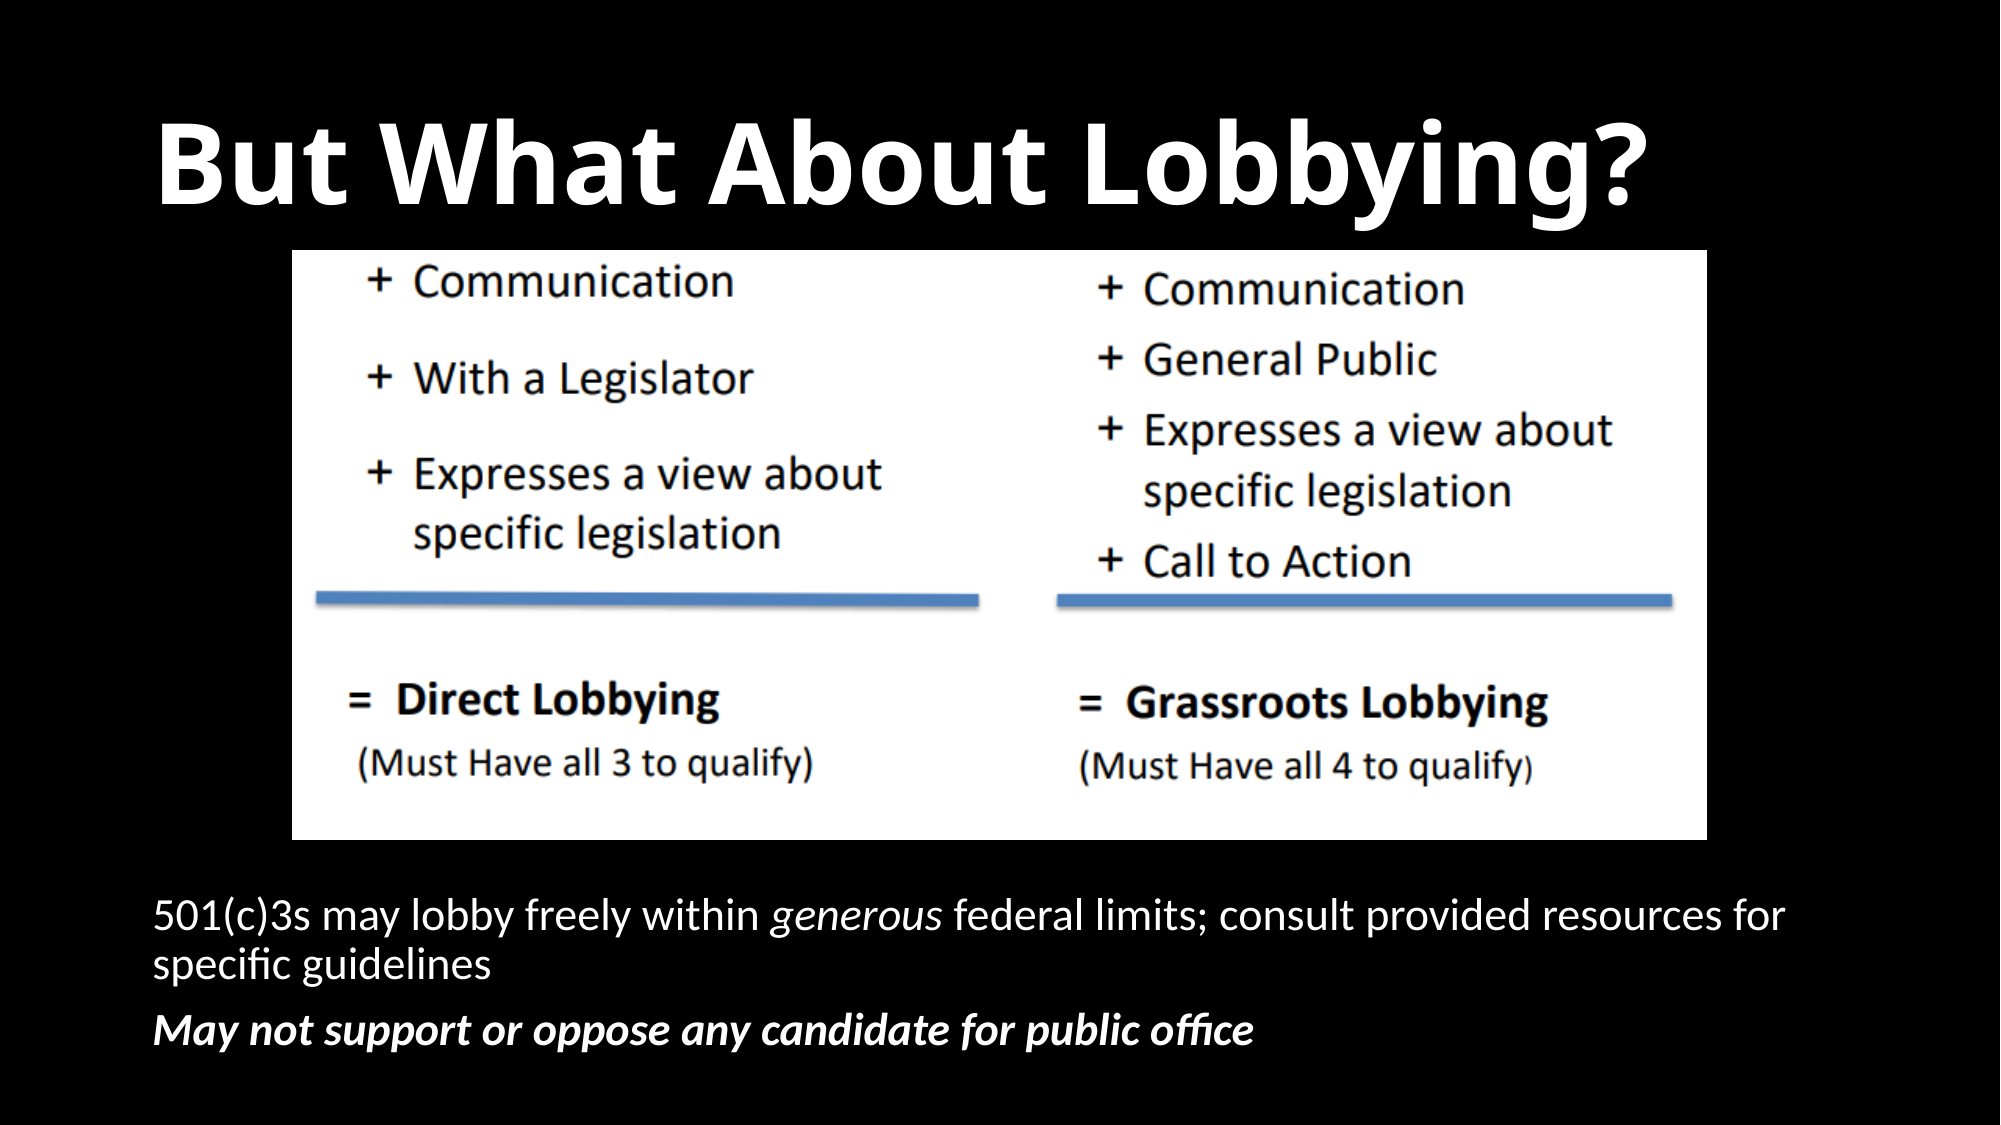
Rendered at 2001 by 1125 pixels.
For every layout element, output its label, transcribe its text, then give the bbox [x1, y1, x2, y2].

picture [292, 250, 1708, 840]
list 501(c)3s may lobby freely within generous federal limits; consult provided resources for specific guidelines May not support or oppose any candidate for public office [137, 299, 1929, 1066]
title But What About Lobbying? [137, 59, 1863, 278]
